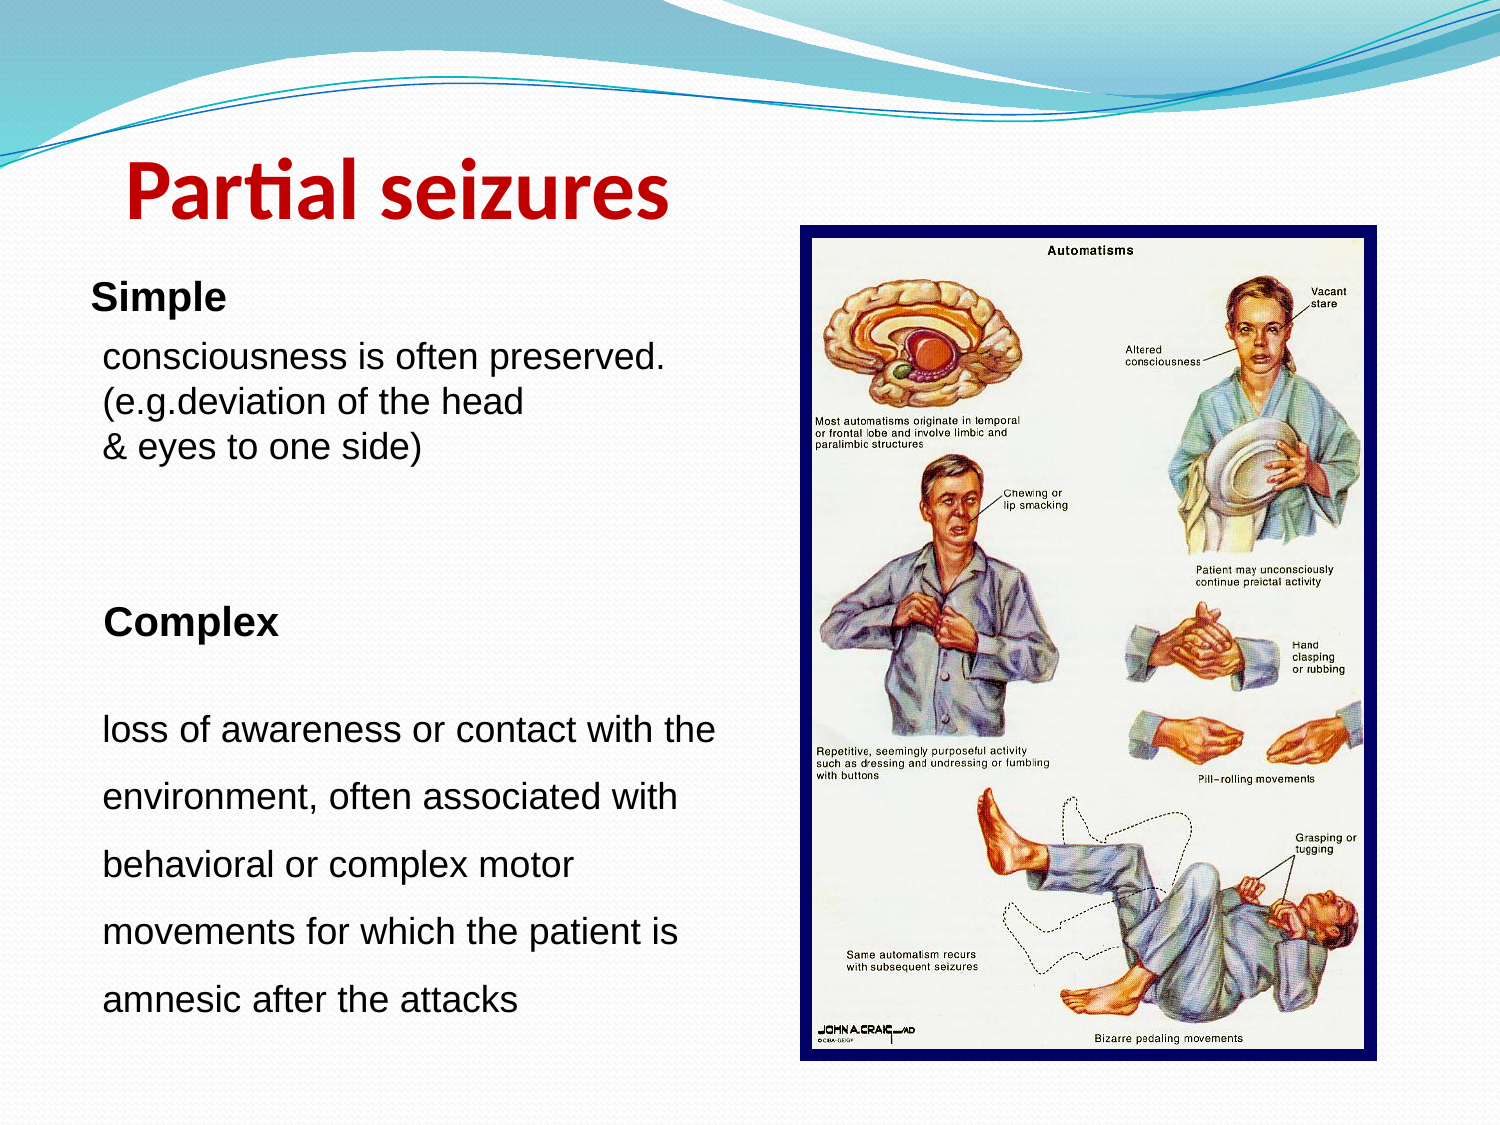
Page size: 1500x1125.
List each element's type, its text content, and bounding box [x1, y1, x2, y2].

text_box Simple [75, 262, 243, 328]
text_box consciousness is often preserved. (e.g.deviation of the head & eyes to one side) [87, 324, 713, 475]
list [812, 237, 1365, 1050]
text_box loss of awareness or contact with the environment, often associated with behavioral or complex motor movements for which the patient is amnesic after the attacks [87, 675, 763, 1028]
text_box Complex [88, 587, 295, 653]
title Partial seizures [124, 124, 1126, 238]
